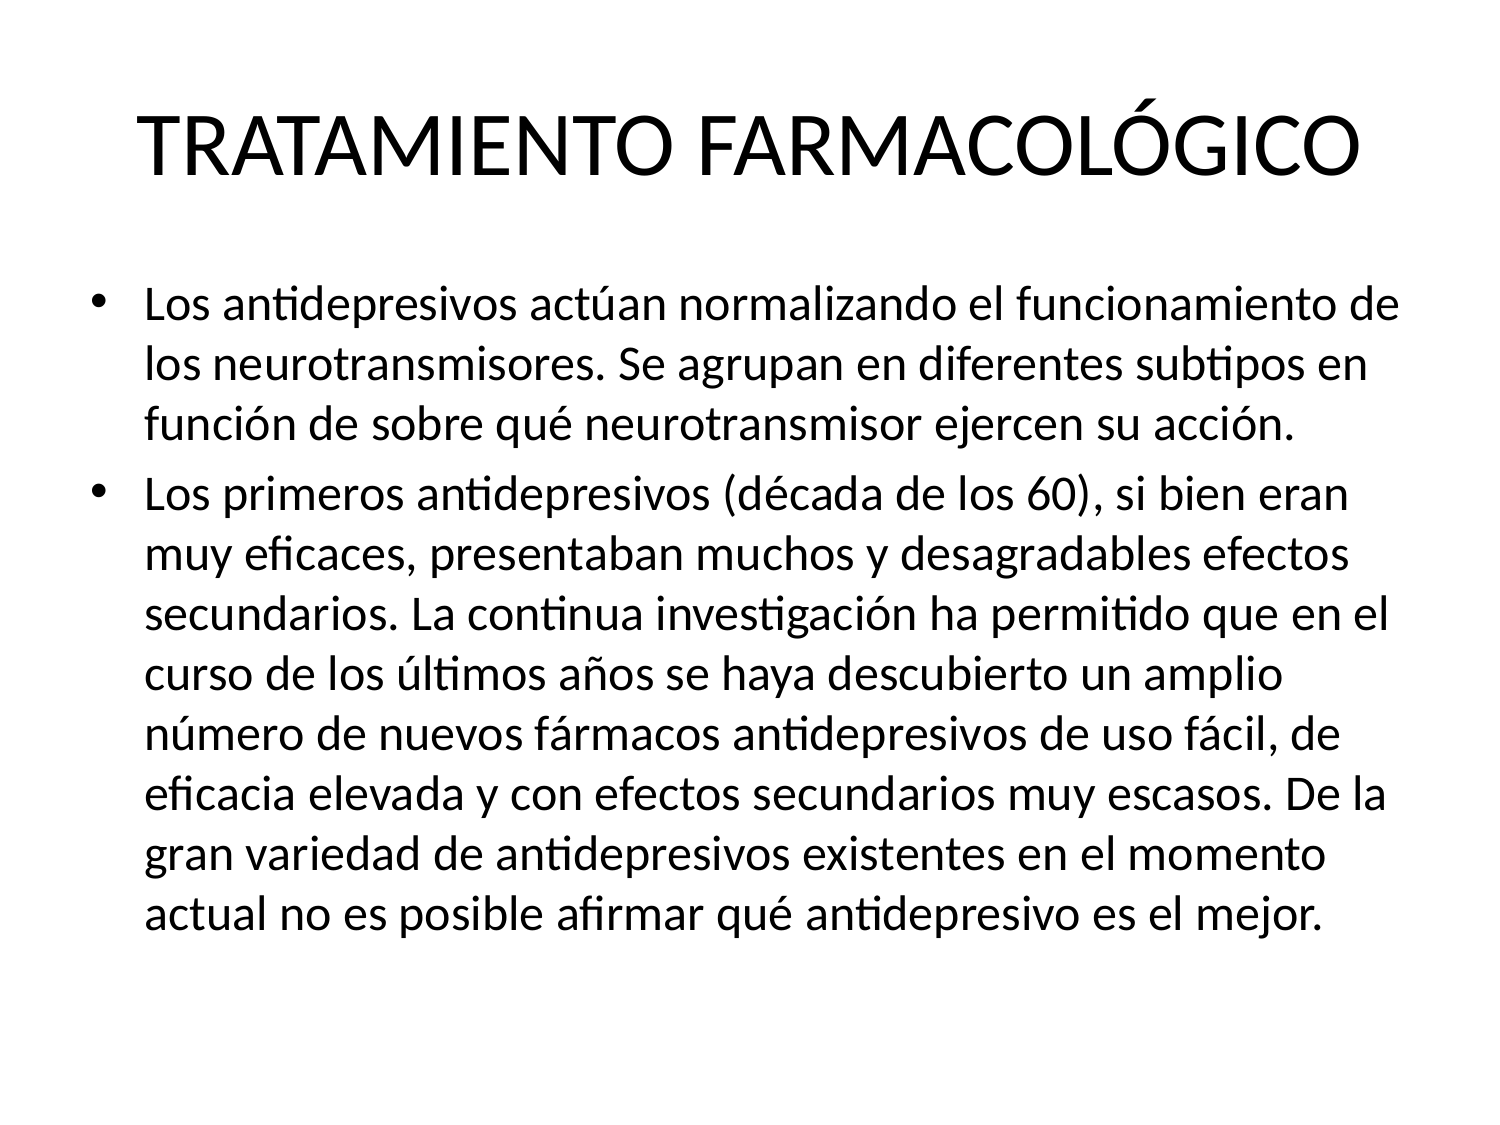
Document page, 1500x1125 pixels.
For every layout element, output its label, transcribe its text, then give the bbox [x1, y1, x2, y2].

list Los antidepresivos actúan normalizando el funcionamiento de los neurotransmisores. Se agrupan en diferentes subtipos en función de sobre qué neurotransmisor ejercen su acción. Los primeros antidepresivos (década de los 60), si bien eran muy eficaces, presentaban muchos y desagradables efectos secundarios. La continua investigación ha permitido que en el curso de los últimos años se haya descubierto un amplio número de nuevos fármacos antidepresivos de uso fácil, de eficacia elevada y con efectos secundarios muy escasos. De la gran variedad de antidepresivos existentes en el momento actual no es posible afirmar qué antidepresivo es el mejor. [75, 262, 1425, 1005]
title TRATAMIENTO FARMACOLÓGICO [75, 45, 1425, 233]
